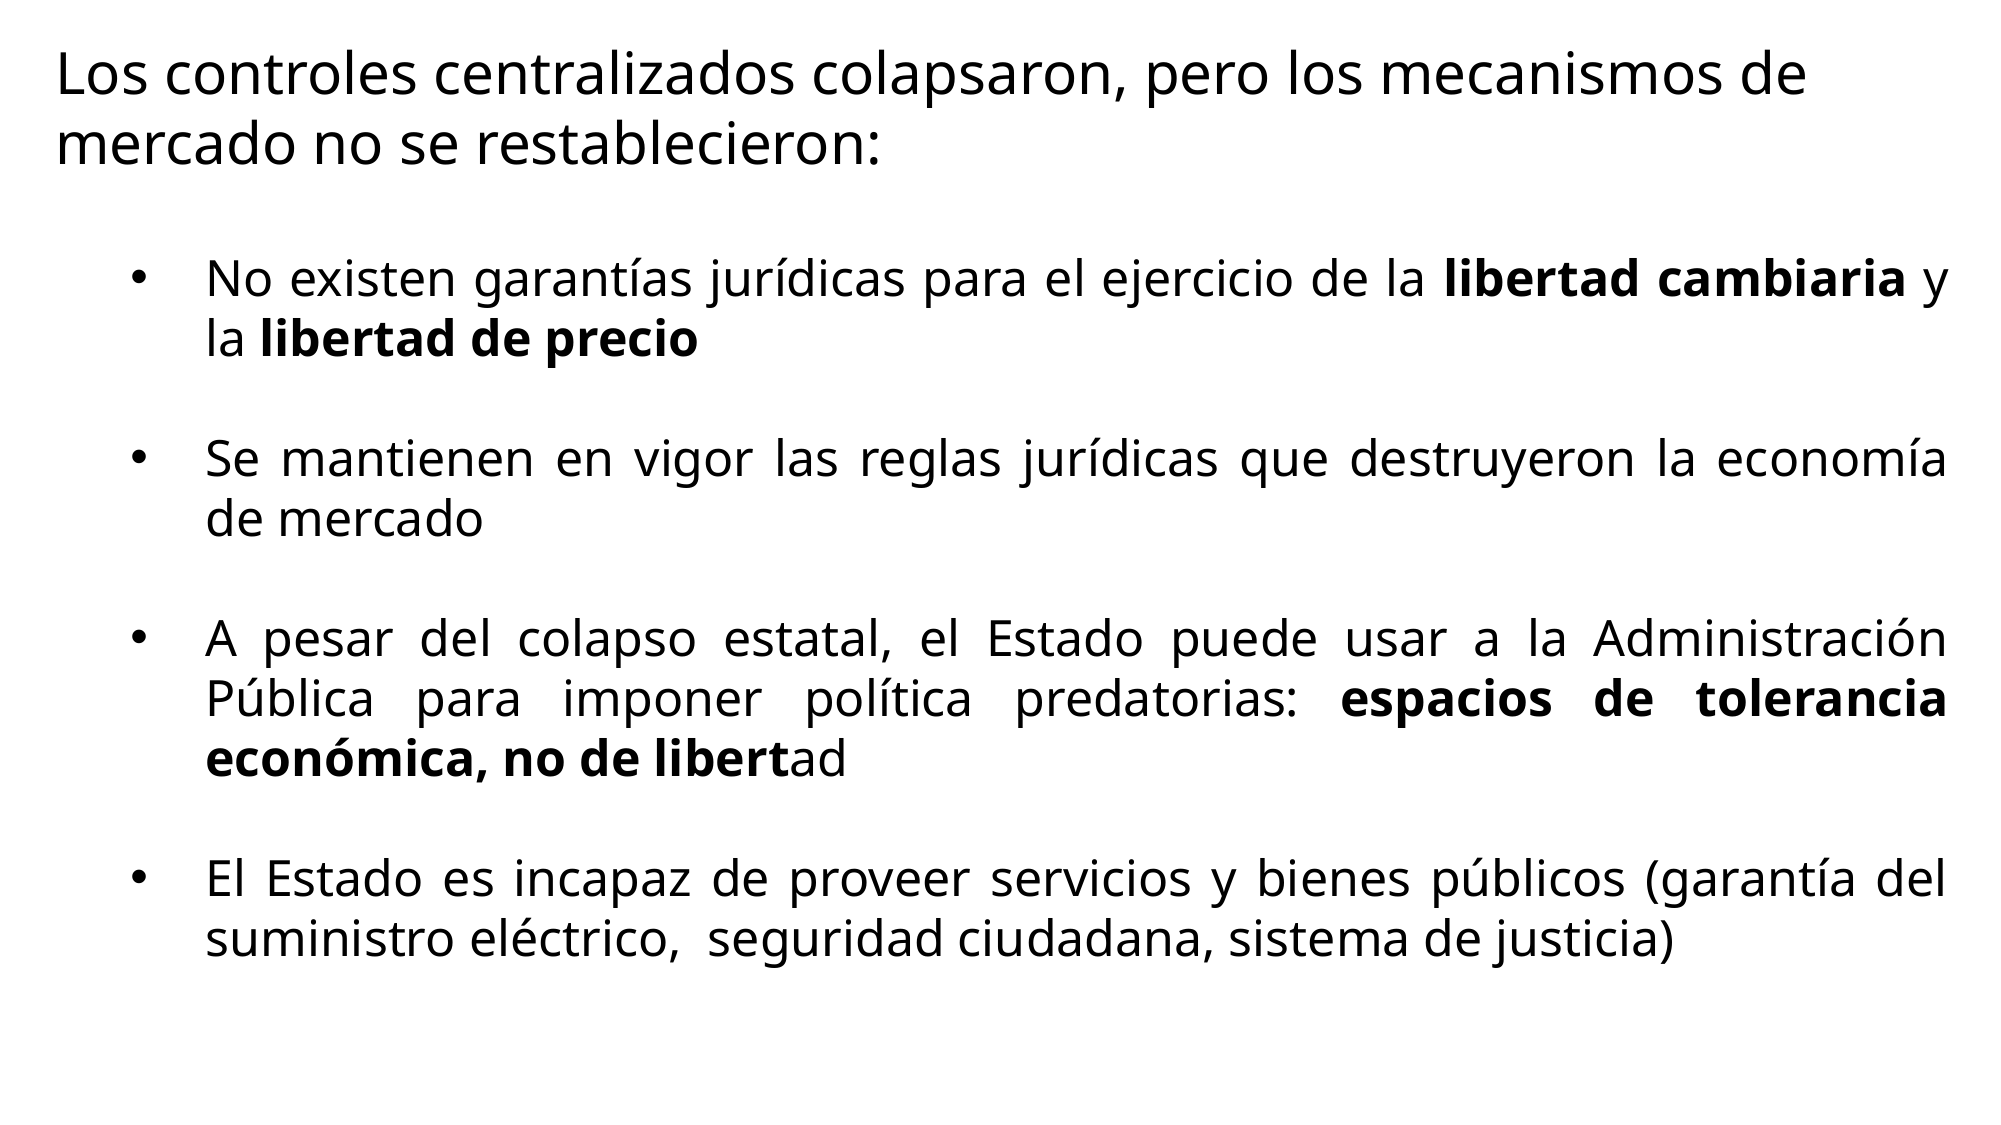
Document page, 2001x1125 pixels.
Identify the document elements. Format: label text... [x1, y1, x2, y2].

text_box Los controles centralizados colapsaron, pero los mecanismos de mercado no se restablecieron: No existen garantías jurídicas para el ejercicio de la libertad cambiaria y la libertad de precio Se mantienen en vigor las reglas jurídicas que destruyeron la economía de mercado A pesar del colapso estatal, el Estado puede usar a la Administración Pública para imponer política predatorias: espacios de tolerancia económica, no de libertad El Estado es incapaz de proveer servicios y bienes públicos (garantía del suministro eléctrico, seguridad ciudadana, sistema de justicia) [40, 28, 1964, 974]
